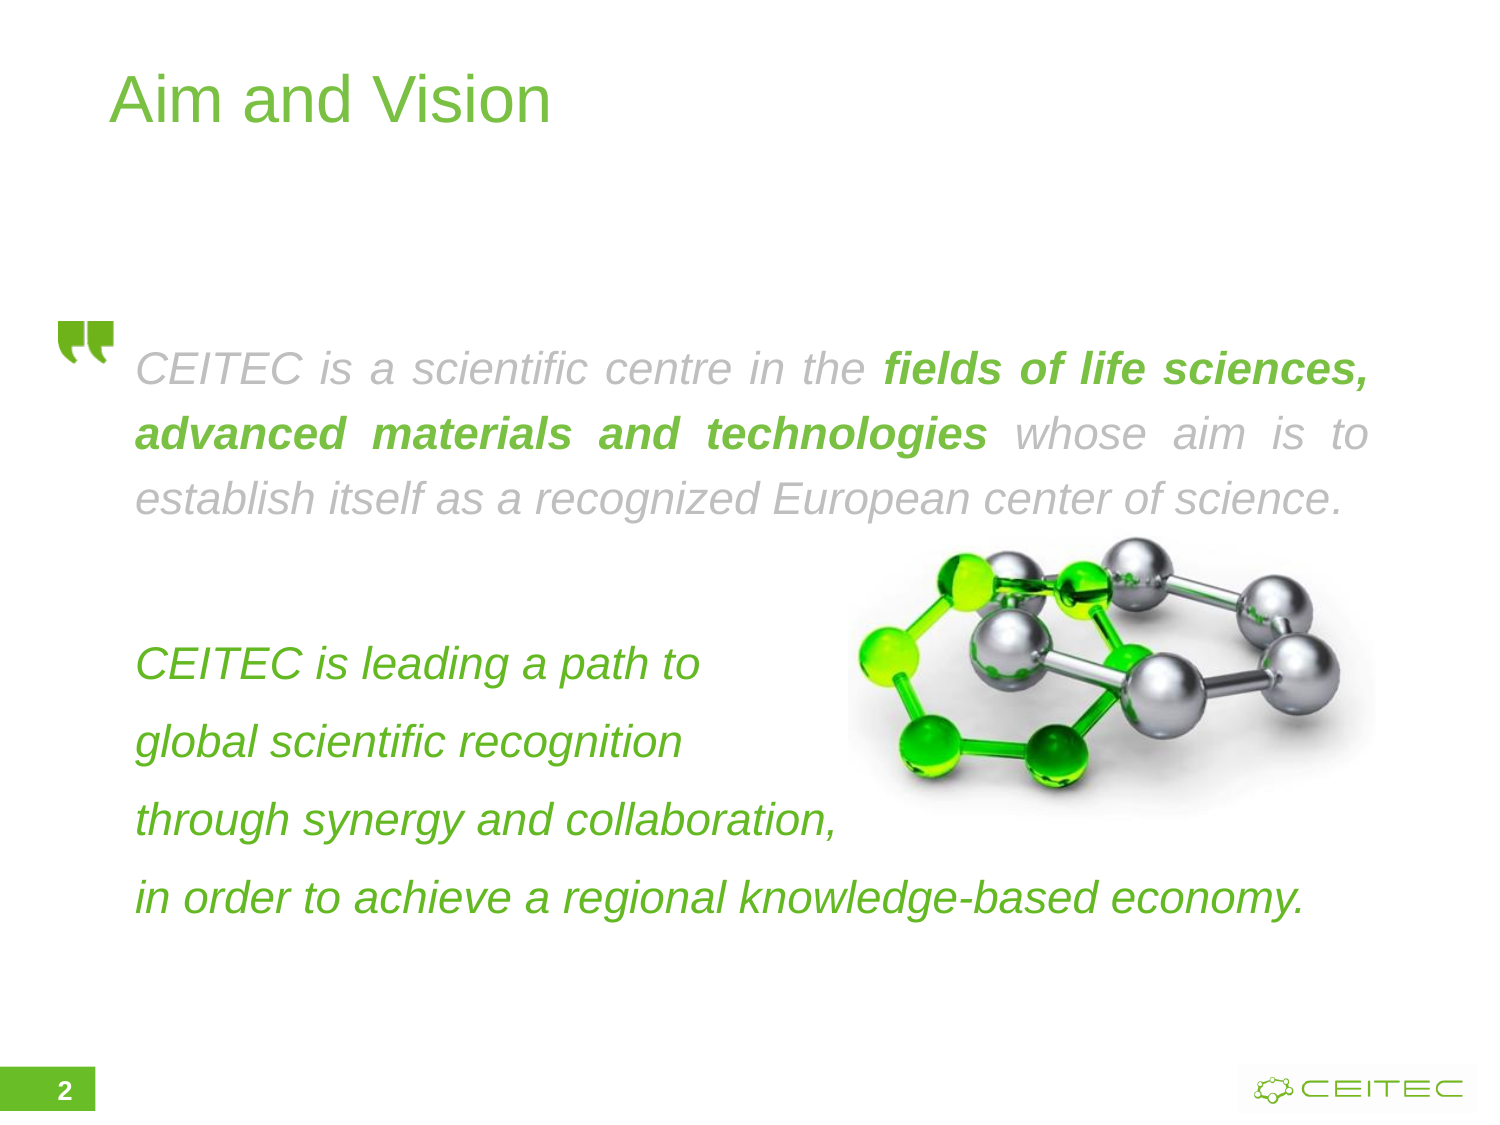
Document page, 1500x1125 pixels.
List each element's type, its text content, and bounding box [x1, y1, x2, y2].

picture [1238, 1064, 1478, 1113]
text_box Aim and Vision [95, 57, 1453, 188]
picture [848, 527, 1405, 858]
text_box Aim and Vision [70, 32, 1428, 163]
picture [58, 321, 120, 368]
text_box CEITEC is a scientific centre in the fields of life sciences, advanced materials and technologies whose aim is to establish itself as a recognized European center of science. CEITEC is leading a path to global scientific recognition through synergy and collaboration, in order to achieve a regional knowledge-based economy. [120, 322, 1385, 553]
